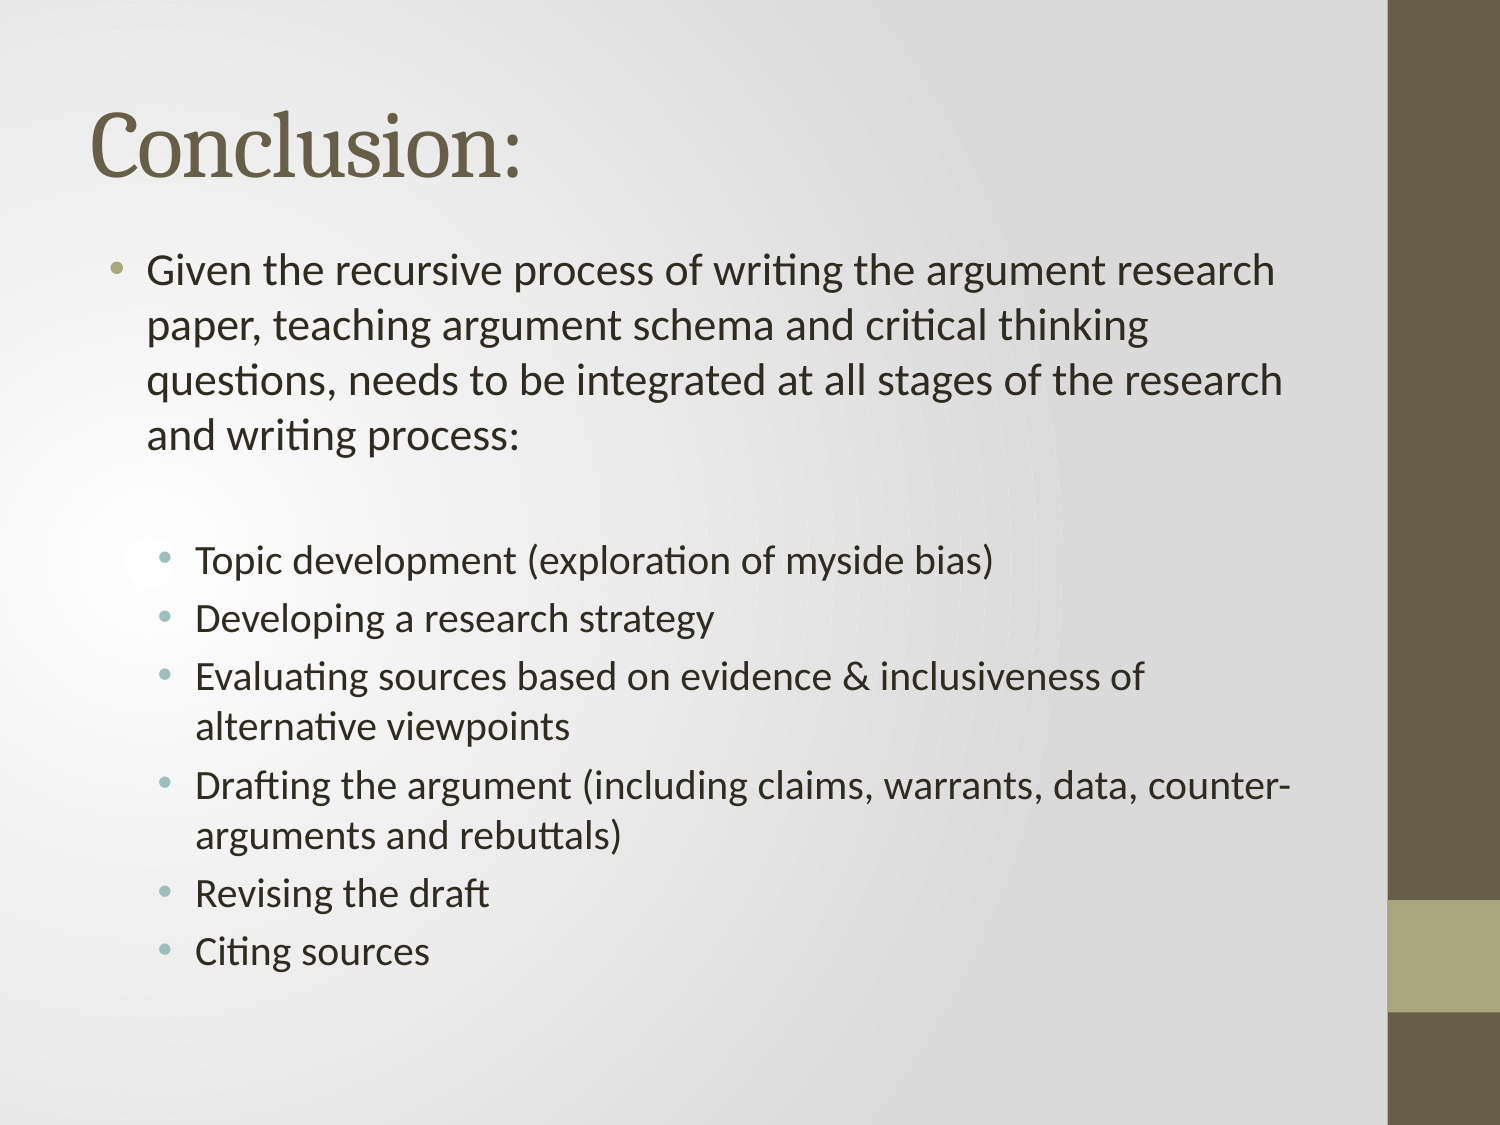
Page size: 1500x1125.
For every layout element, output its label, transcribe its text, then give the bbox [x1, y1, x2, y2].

list Given the recursive process of writing the argument research paper, teaching argument schema and critical thinking questions, needs to be integrated at all stages of the research and writing process: Topic development (exploration of myside bias) Developing a research strategy Evaluating sources based on evidence & inclusiveness of alternative viewpoints Drafting the argument (including claims, warrants, data, counter-arguments and rebuttals) Revising the draft Citing sources [75, 232, 1325, 1070]
title Conclusion: [75, 45, 1325, 232]
